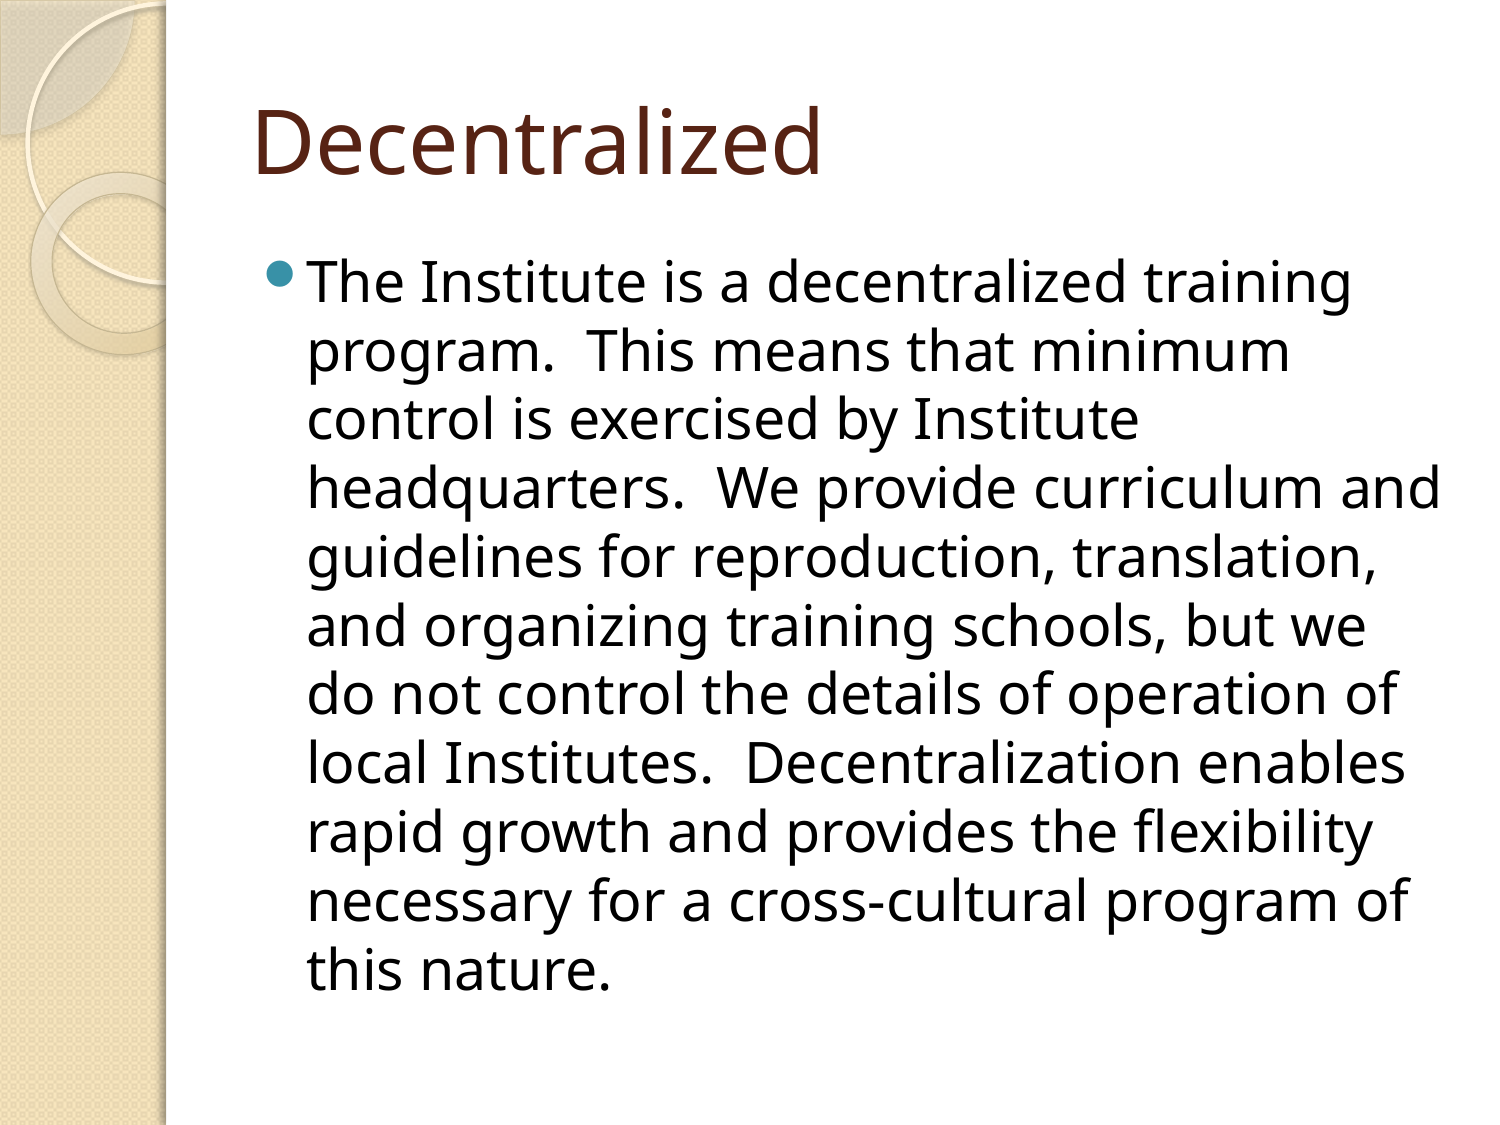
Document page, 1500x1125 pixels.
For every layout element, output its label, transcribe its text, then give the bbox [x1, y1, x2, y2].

title Decentralized [235, 45, 1466, 233]
list The Institute is a decentralized training program. This means that minimum control is exercised by Institute headquarters. We provide curriculum and guidelines for reproduction, translation, and organizing training schools, but we do not control the details of operation of local Institutes. Decentralization enables rapid growth and provides the flexibility necessary for a cross-cultural program of this nature. [235, 237, 1466, 1025]
